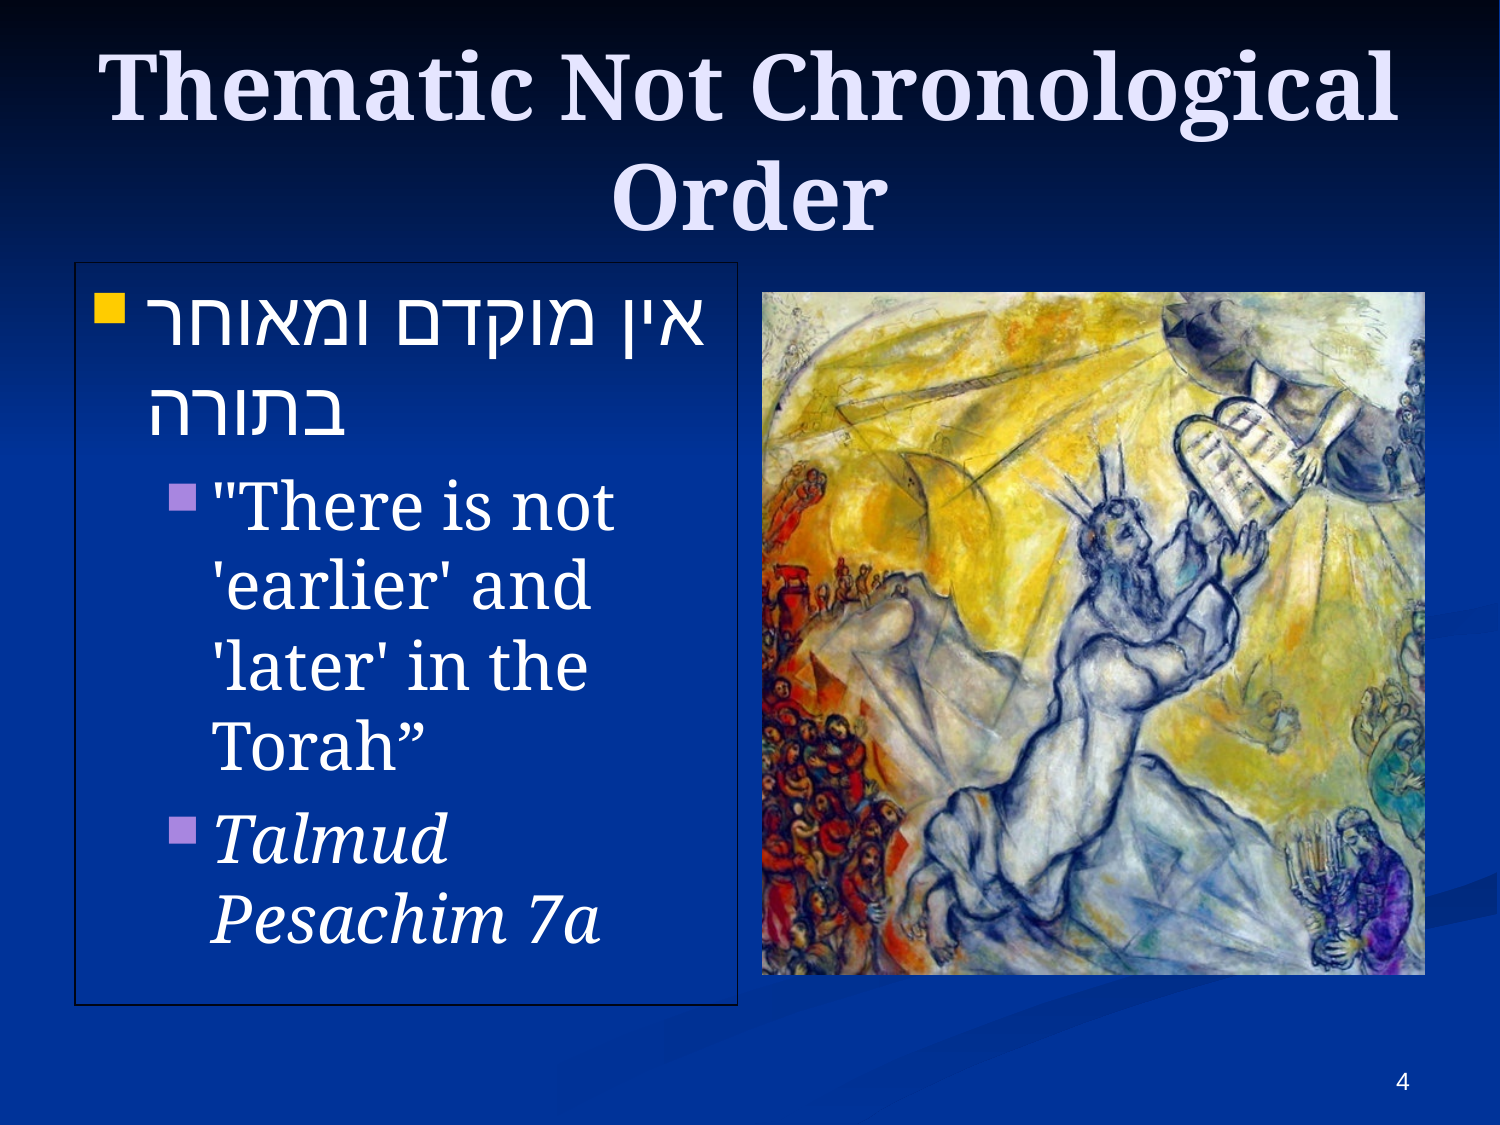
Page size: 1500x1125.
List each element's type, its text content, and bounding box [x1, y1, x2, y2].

list אין מוקדם ומאוחר בתורה "There is not 'earlier' and 'later' in the Torah” Talmud Pesachim 7a [74, 262, 738, 1006]
title Thematic Not Chronological Order [74, 44, 1426, 233]
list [762, 292, 1426, 975]
slide_number 4 [1074, 1024, 1426, 1104]
